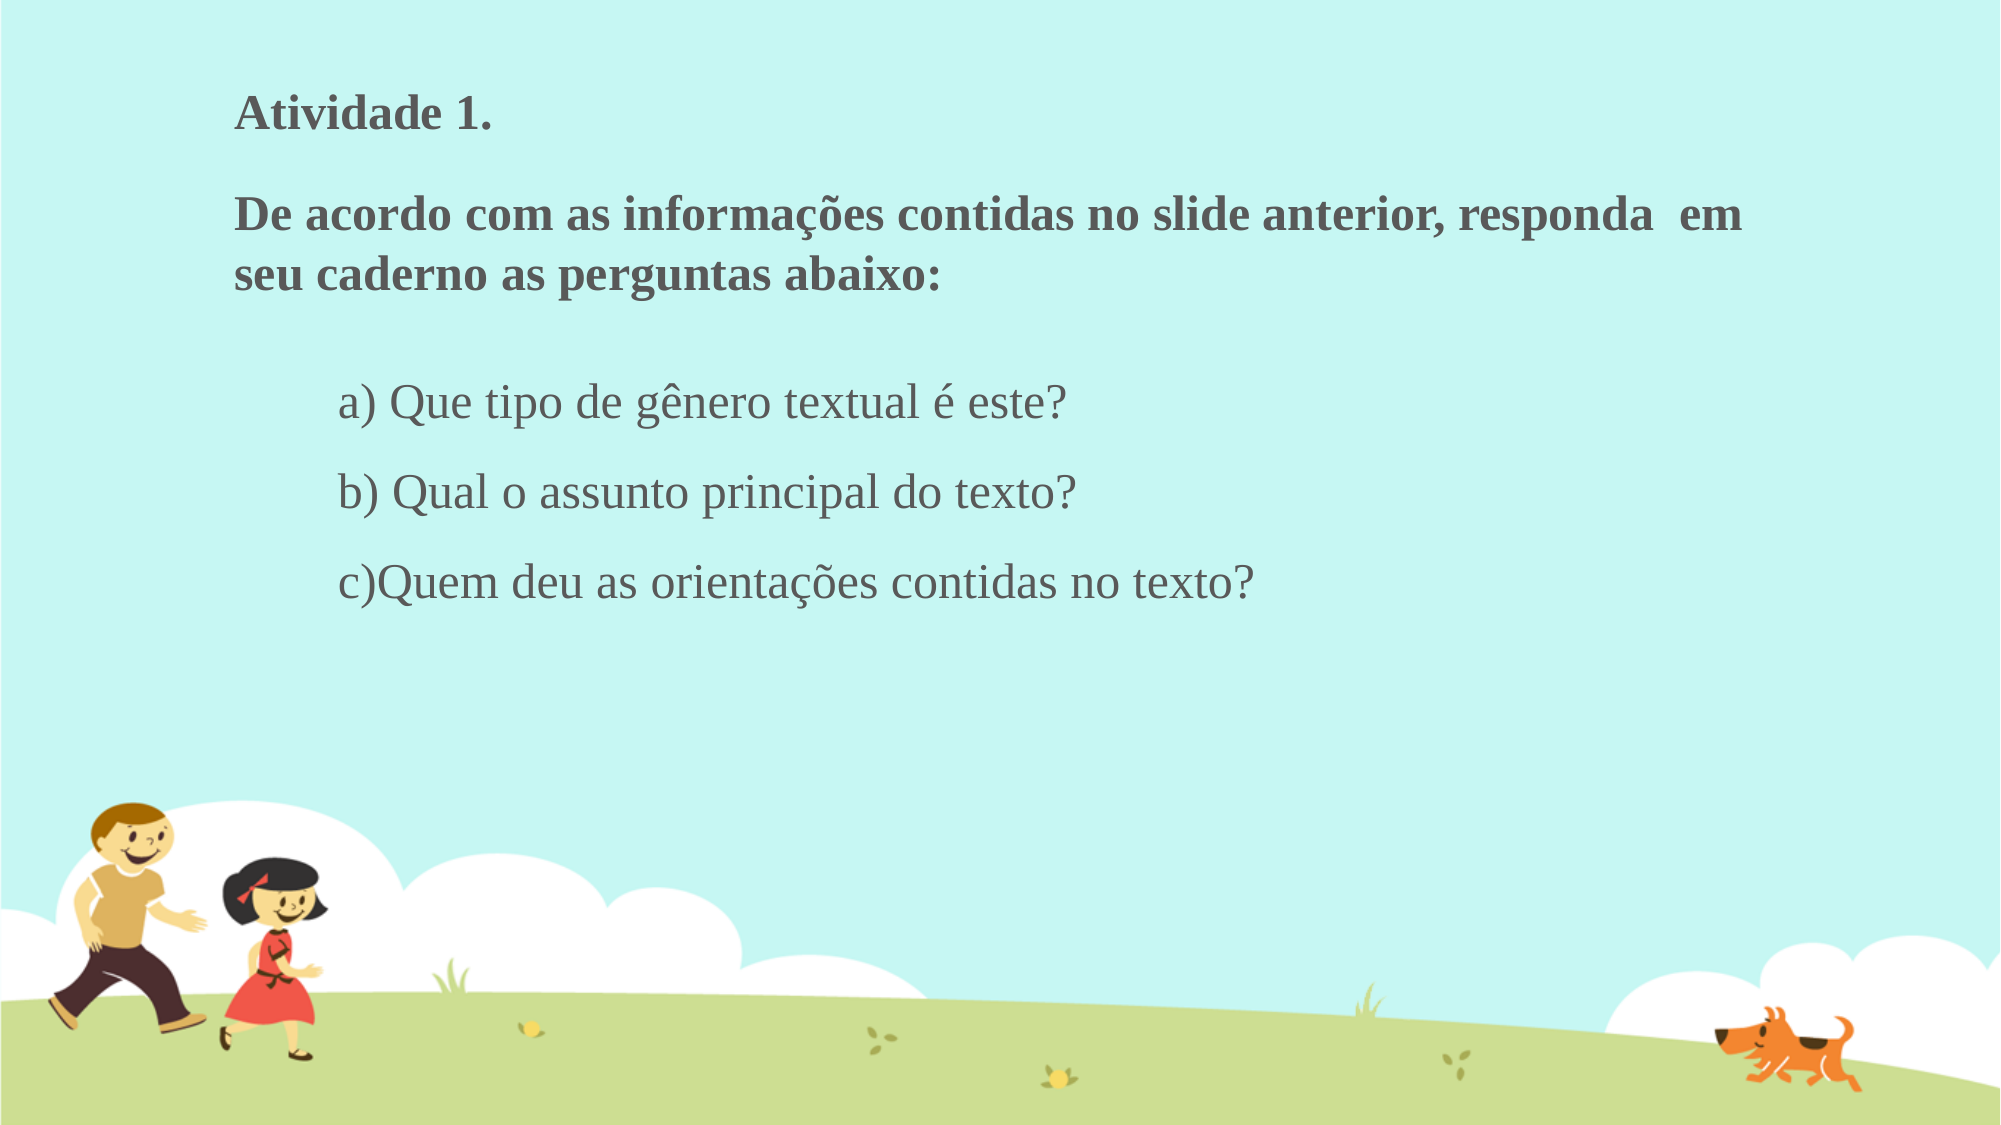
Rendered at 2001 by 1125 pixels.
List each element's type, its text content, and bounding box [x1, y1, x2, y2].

picture [0, 0, 2001, 1125]
text_box Atividade 1. [219, 72, 1113, 148]
text_box De acordo com as informações contidas no slide anterior, responda em seu caderno as perguntas abaixo: [219, 173, 1818, 308]
text_box a) Que tipo de gênero textual é este? b) Qual o assunto principal do texto? c)Quem deu as orientações contidas no texto? [323, 331, 1873, 616]
